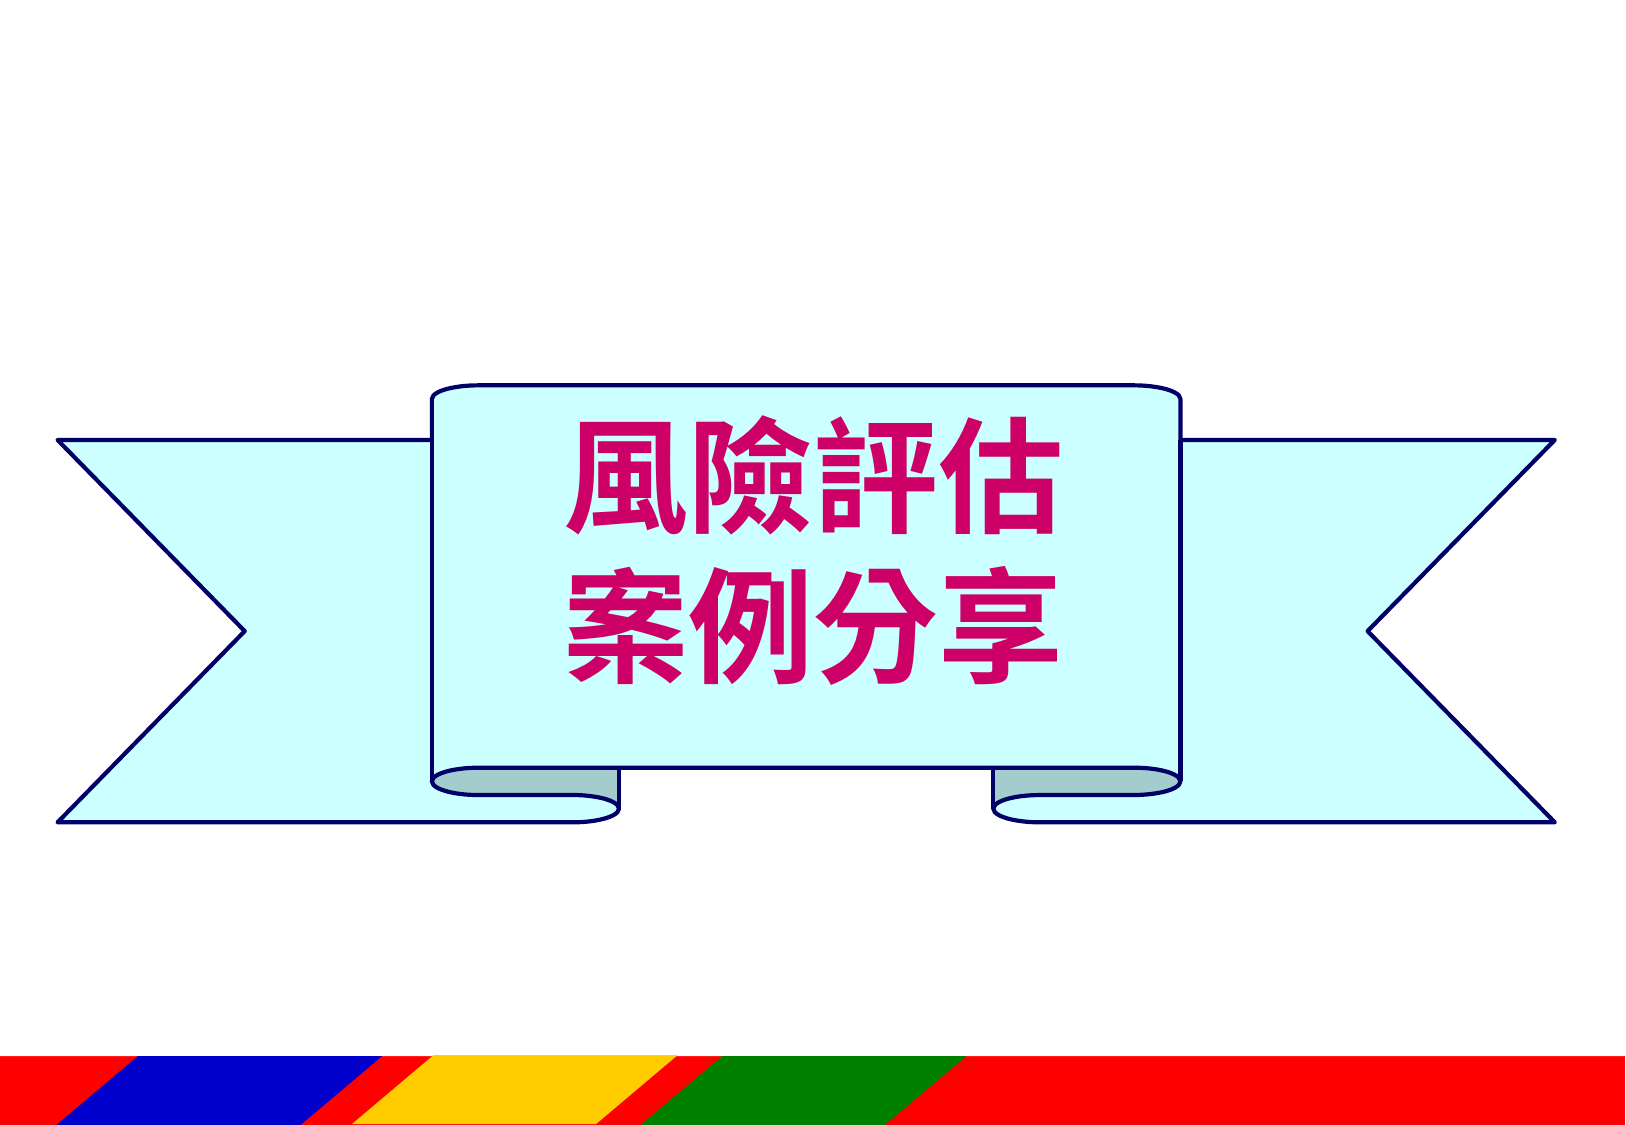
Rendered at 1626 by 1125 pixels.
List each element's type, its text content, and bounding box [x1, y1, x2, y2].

text_box [57, 617, 1555, 823]
text_box 風險評估 案例分享 [44, 479, 1583, 617]
text_box [57, 385, 1555, 479]
slide_number 88 [1245, 1023, 1625, 1099]
